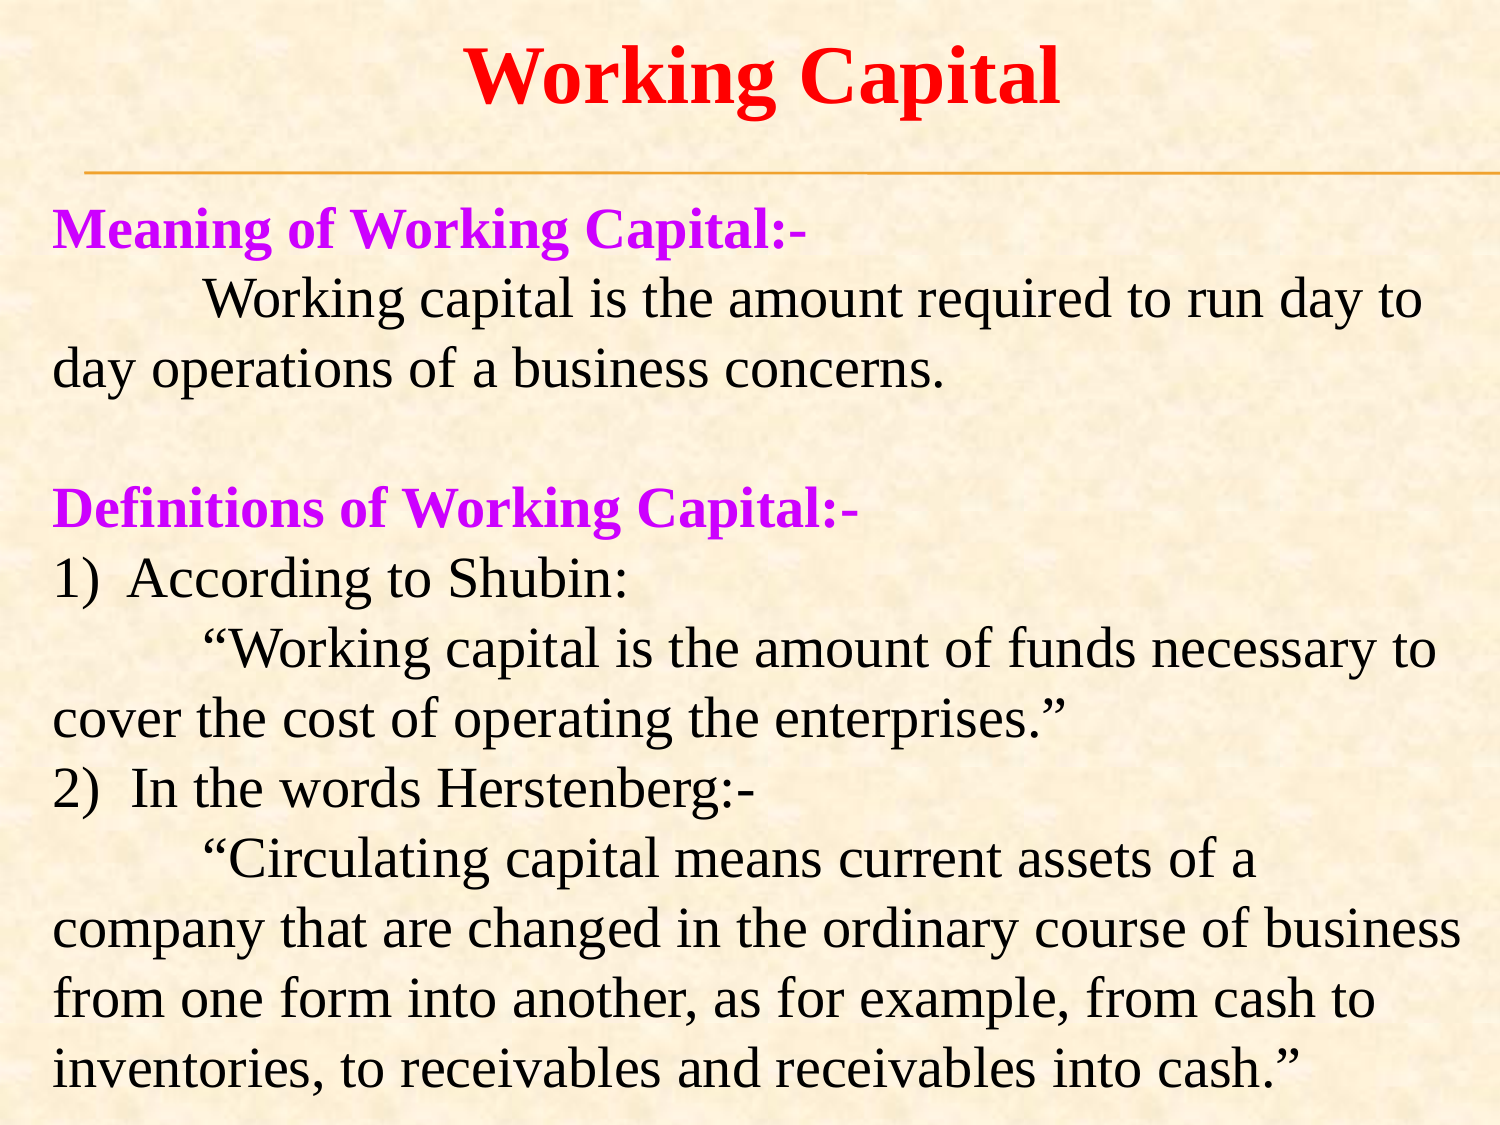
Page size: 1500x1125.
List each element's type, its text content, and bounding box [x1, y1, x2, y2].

text_box Working Capital Meaning of Working Capital:- Working capital is the amount required to run day to day operations of a business concerns. Definitions of Working Capital:- 1) According to Shubin: “Working capital is the amount of funds necessary to cover the cost of operating the enterprises.” 2) In the words Herstenberg:- “Circulating capital means current assets of a company that are changed in the ordinary course of business from one form into another, as for example, from cash to inventories, to receivables and receivables into cash.” [37, 12, 1488, 1107]
picture [0, 0, 1500, 1125]
